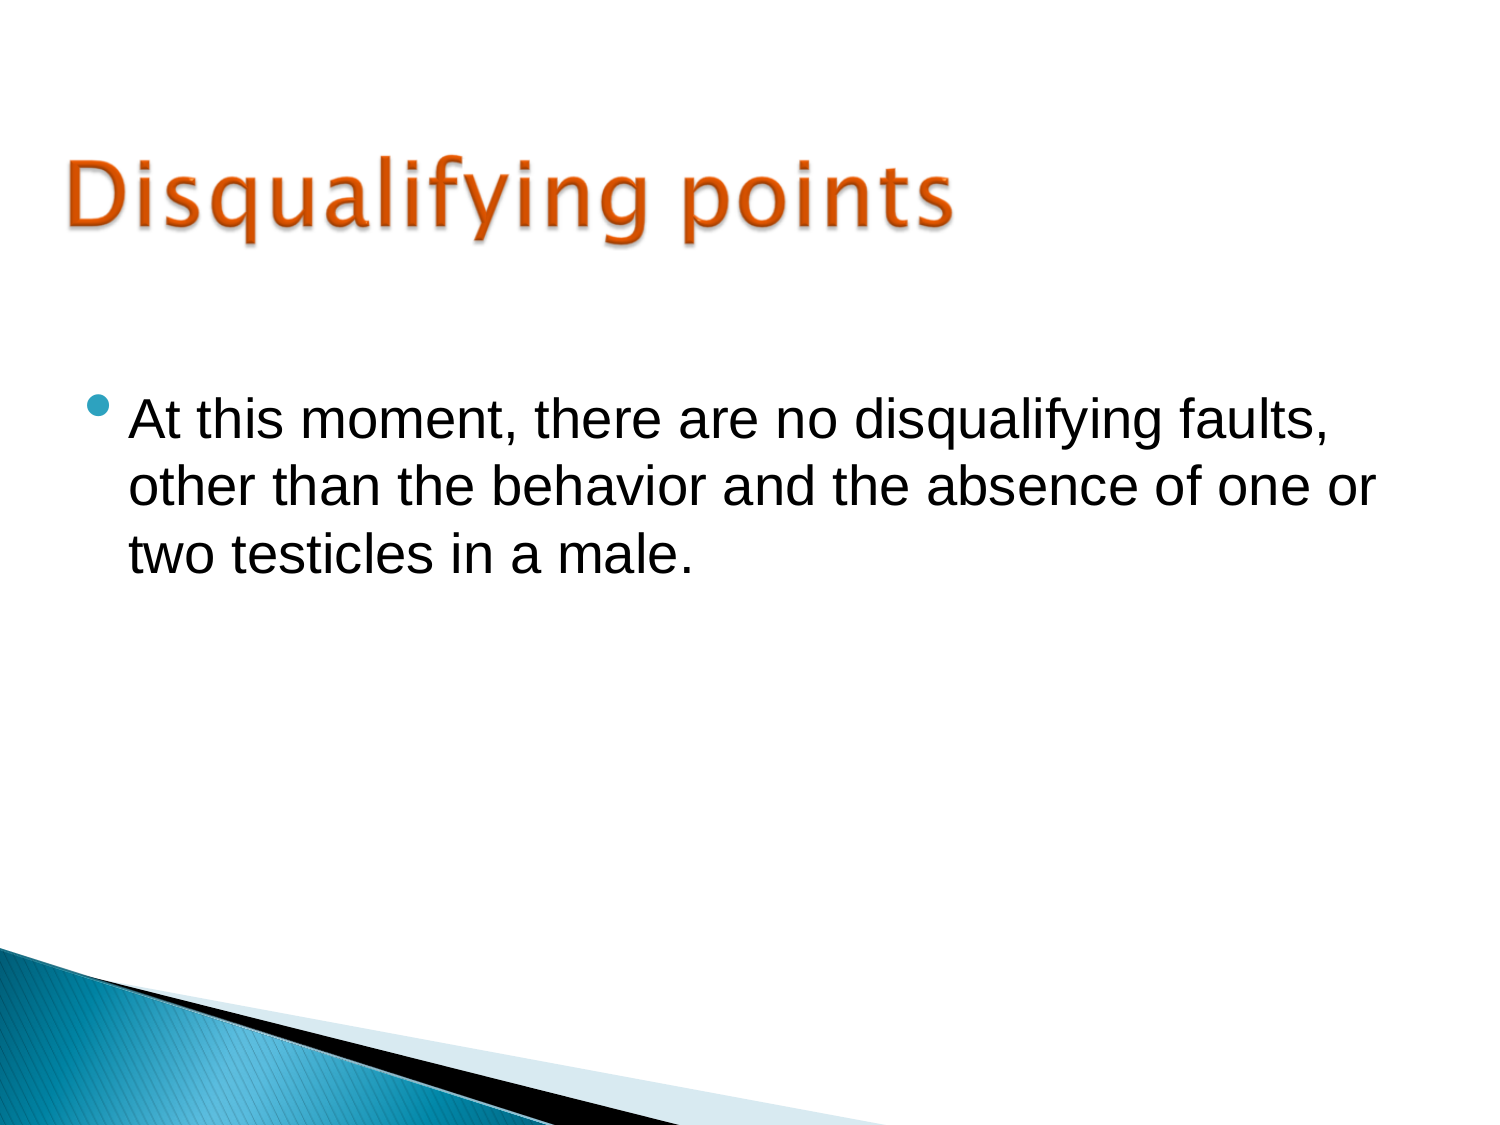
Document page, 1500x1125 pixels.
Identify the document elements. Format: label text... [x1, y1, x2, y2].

picture [0, 946, 559, 1125]
picture [0, 101, 1500, 306]
list At this moment, there are no disqualifying faults, other than the behavior and the absence of one or two testicles in a male. [76, 373, 1427, 705]
